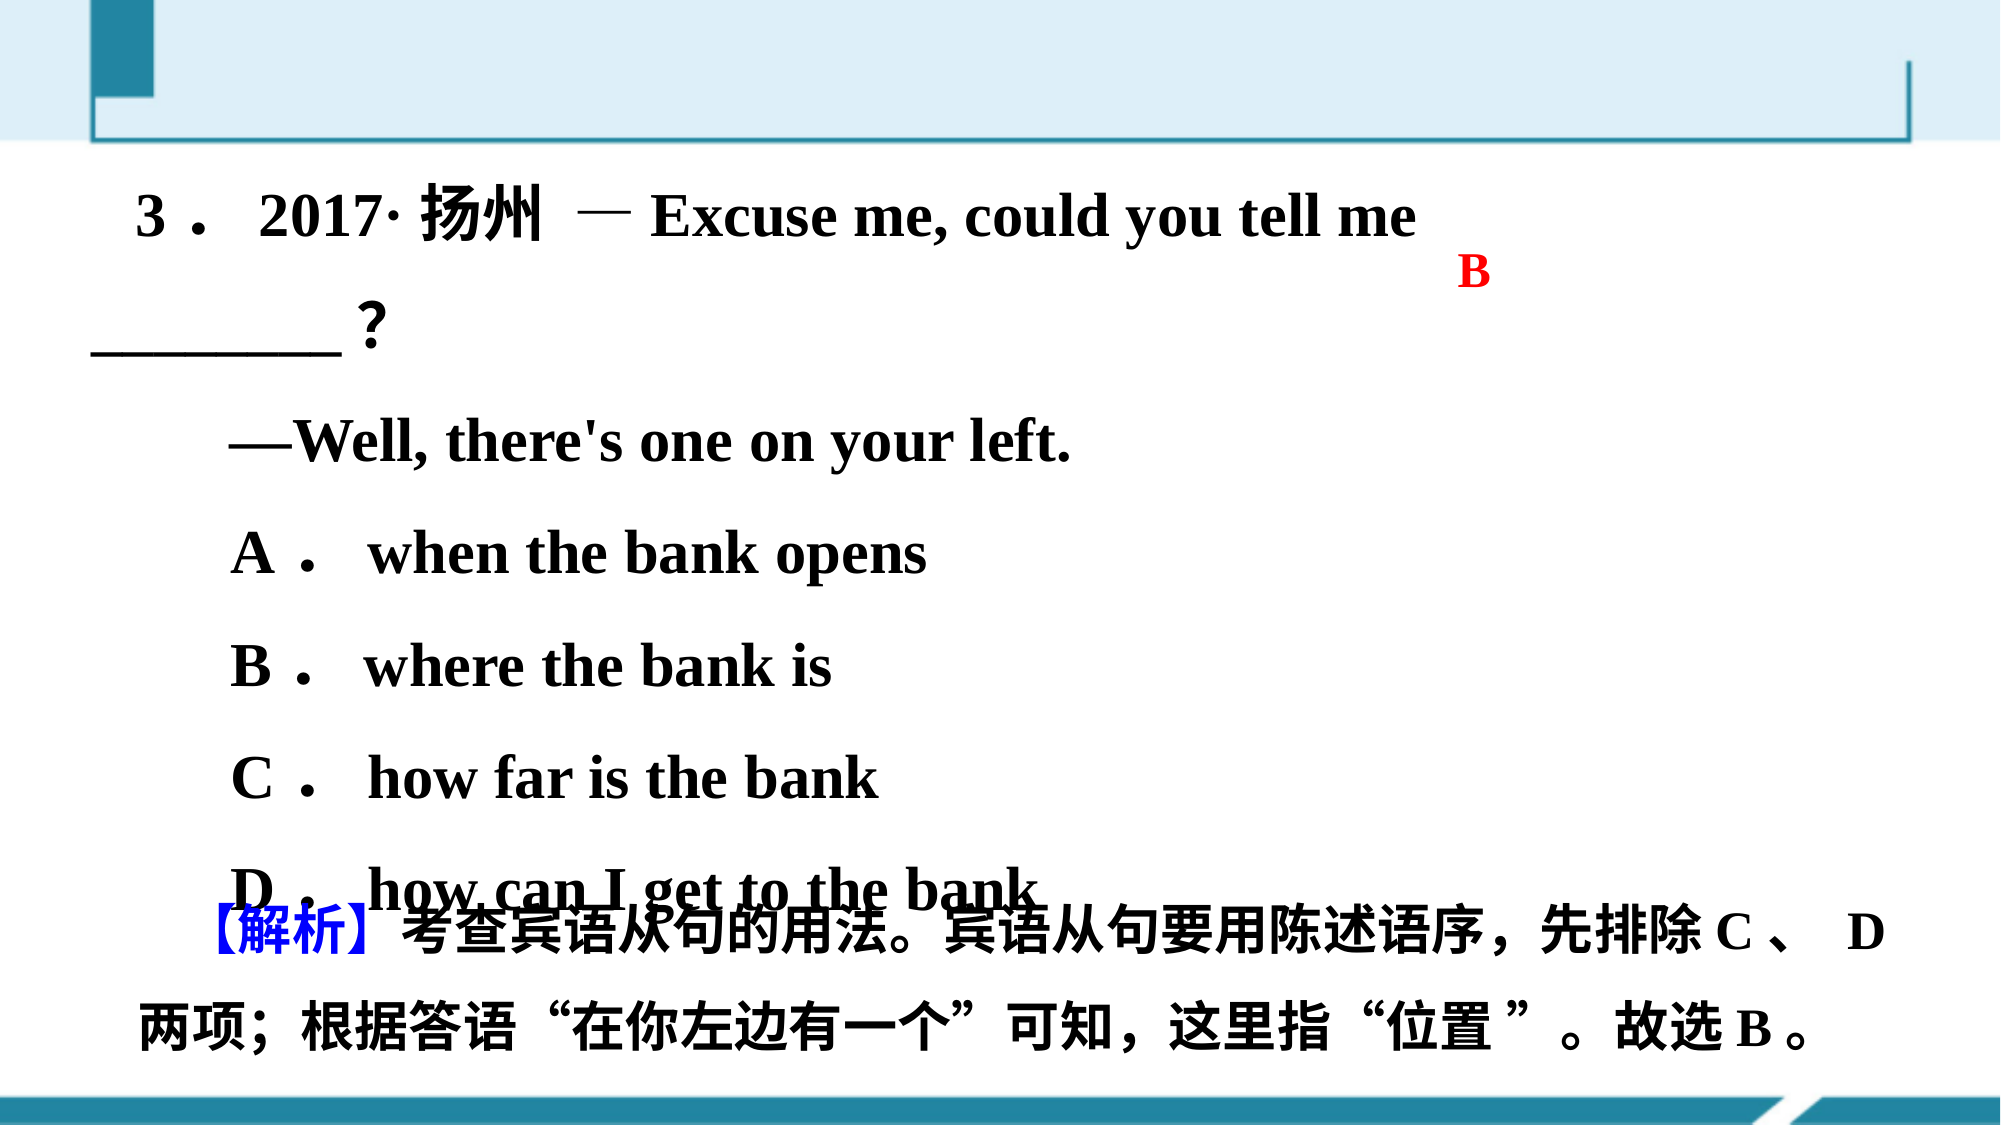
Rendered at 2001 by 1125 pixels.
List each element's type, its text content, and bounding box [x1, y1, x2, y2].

picture [0, 0, 2001, 1125]
text_box 3．2017·扬州 —Excuse me, could you tell me ________？ —Well, there's one on your left. A．when the bank opens B．where the bank is C．how far is the bank D．how can I get to the bank [76, 185, 1733, 875]
text_box 【解析】考查宾语从句的用法。宾语从句要用陈述语序，先排除C、 D两项；根据答语“在你左边有一个”可知，这里指“位置 ”。故选B。 [123, 855, 1913, 1065]
text_box B [1442, 200, 1506, 306]
